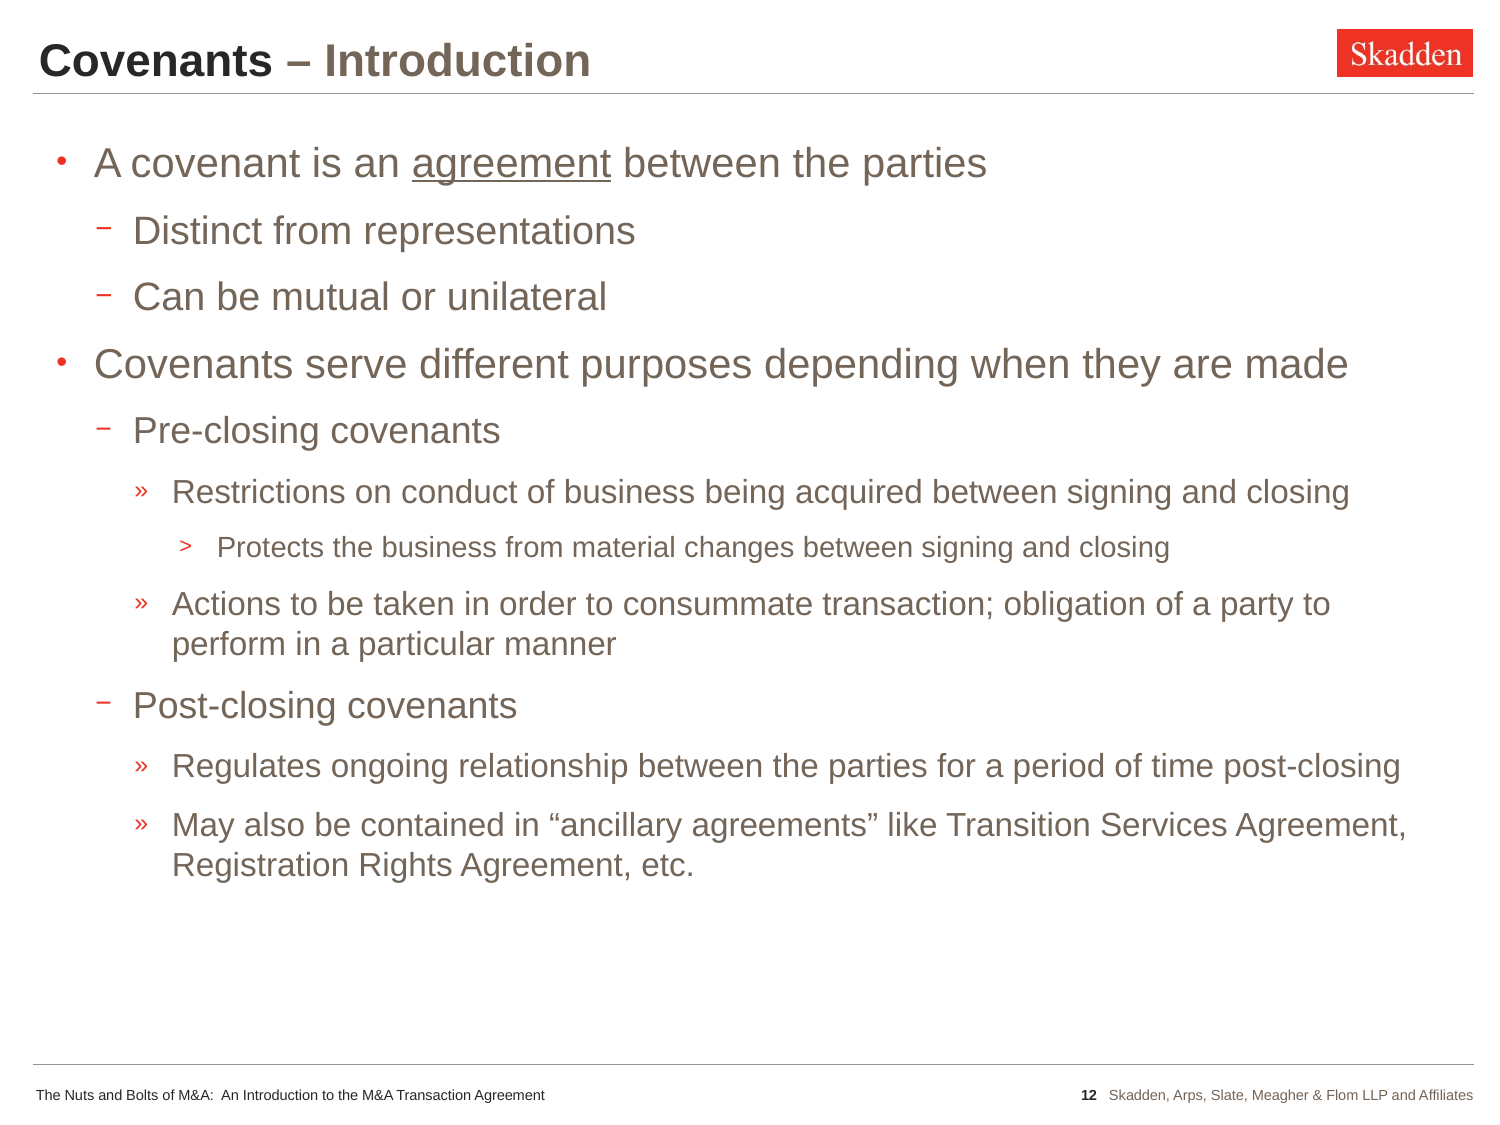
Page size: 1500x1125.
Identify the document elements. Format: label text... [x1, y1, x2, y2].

list A covenant is an agreement between the parties Distinct from representations Can be mutual or unilateral Covenants serve different purposes depending when they are made Pre-closing covenants Restrictions on conduct of business being acquired between signing and closing Protects the business from material changes between signing and closing Actions to be taken in order to consummate transaction; obligation of a party to perform in a particular manner Post-closing covenants Regulates ongoing relationship between the parties for a period of time post-closing May also be contained in “ancillary agreements” like Transition Services Agreement, Registration Rights Agreement, etc. [48, 135, 1435, 1045]
title Covenants – Introduction [39, 30, 1294, 94]
picture [1337, 29, 1473, 77]
